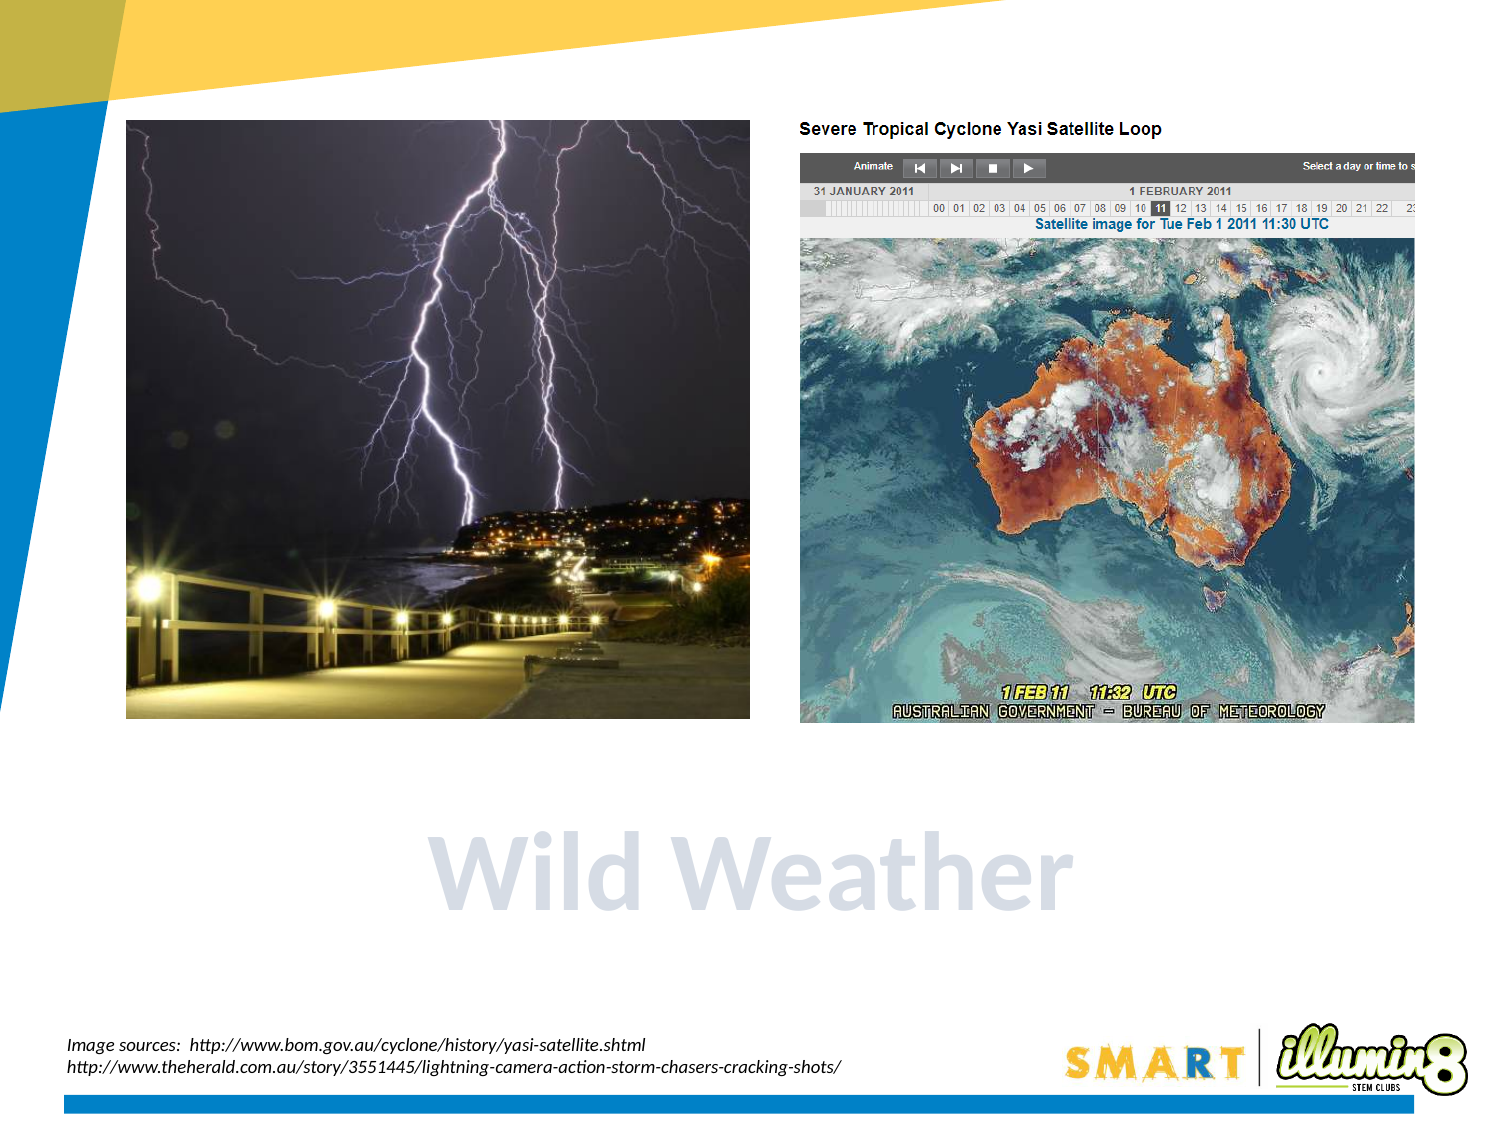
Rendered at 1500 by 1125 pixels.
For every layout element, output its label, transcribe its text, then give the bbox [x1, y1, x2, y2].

text_box [0, 0, 1015, 114]
picture [1250, 1023, 1268, 1089]
text_box Wild Weather [345, 790, 1159, 941]
text_box [63, 1094, 1415, 1115]
picture [125, 120, 752, 719]
picture [800, 121, 1415, 724]
picture [1276, 1023, 1468, 1096]
text_box [0, 102, 110, 713]
text_box Image sources: http://www.bom.gov.au/cyclone/history/yasi-satellite.shtml http://www.theherald.com.au/story/3551445/lightning-camera-action-storm-chasers-cracking-shots/ [52, 1025, 861, 1085]
